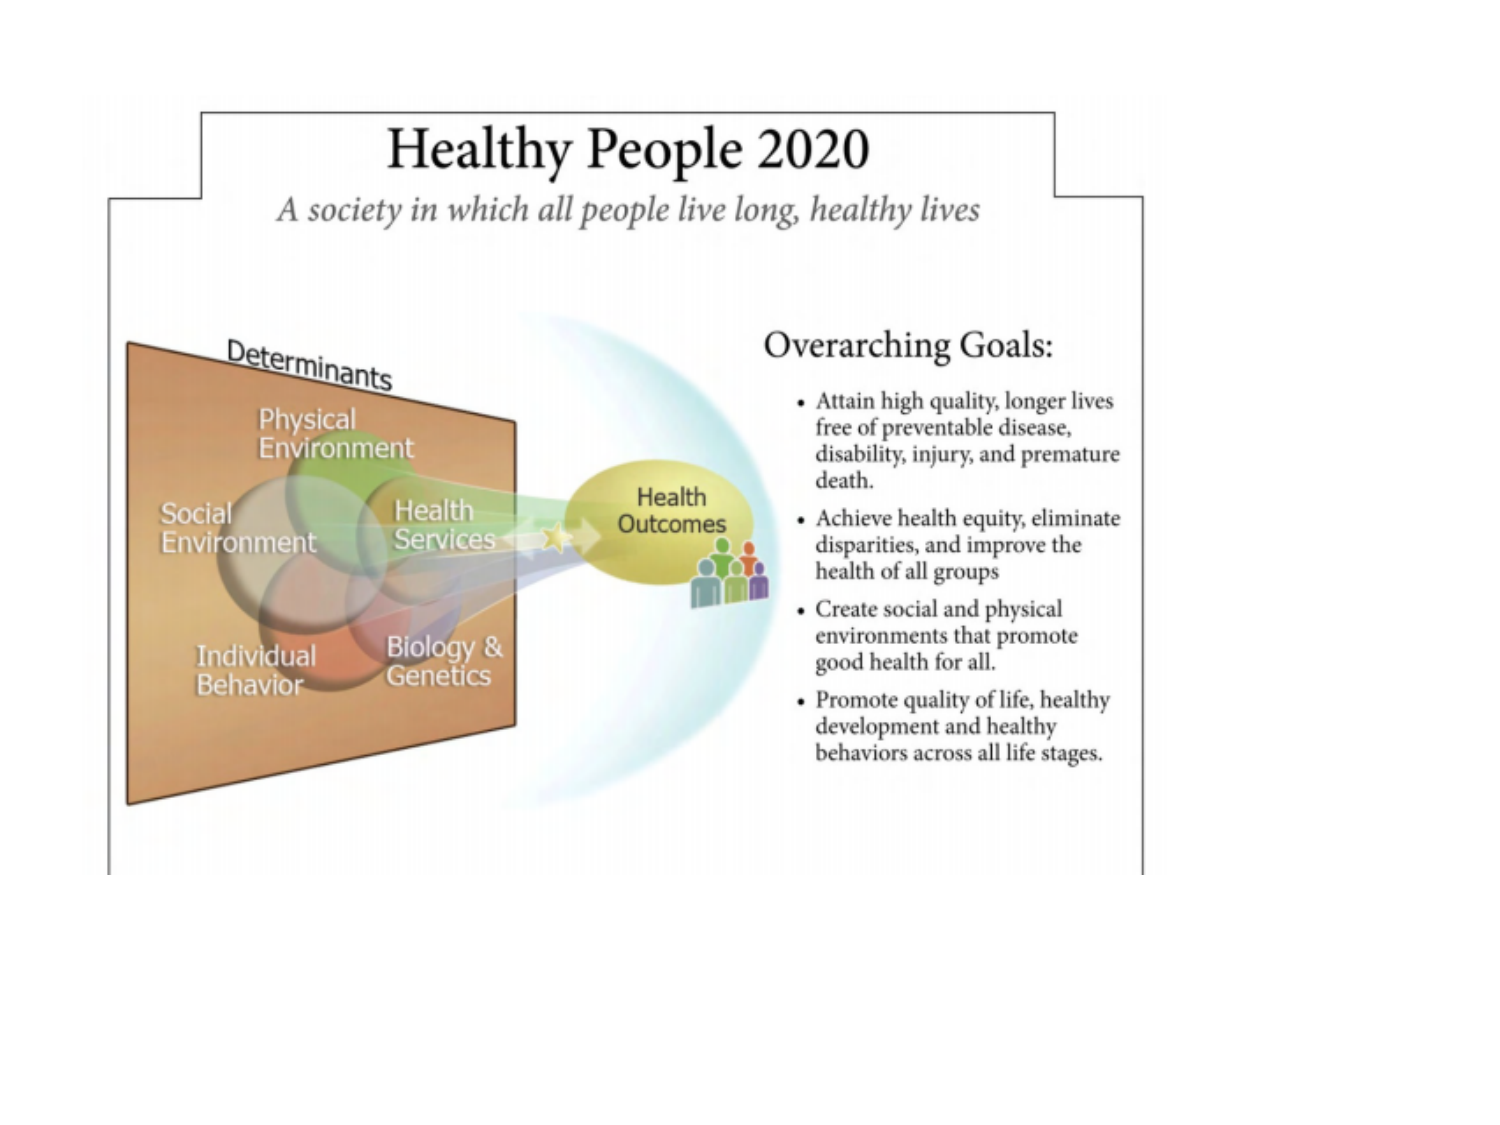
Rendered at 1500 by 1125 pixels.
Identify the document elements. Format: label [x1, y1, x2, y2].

text_box [62, 87, 1188, 876]
